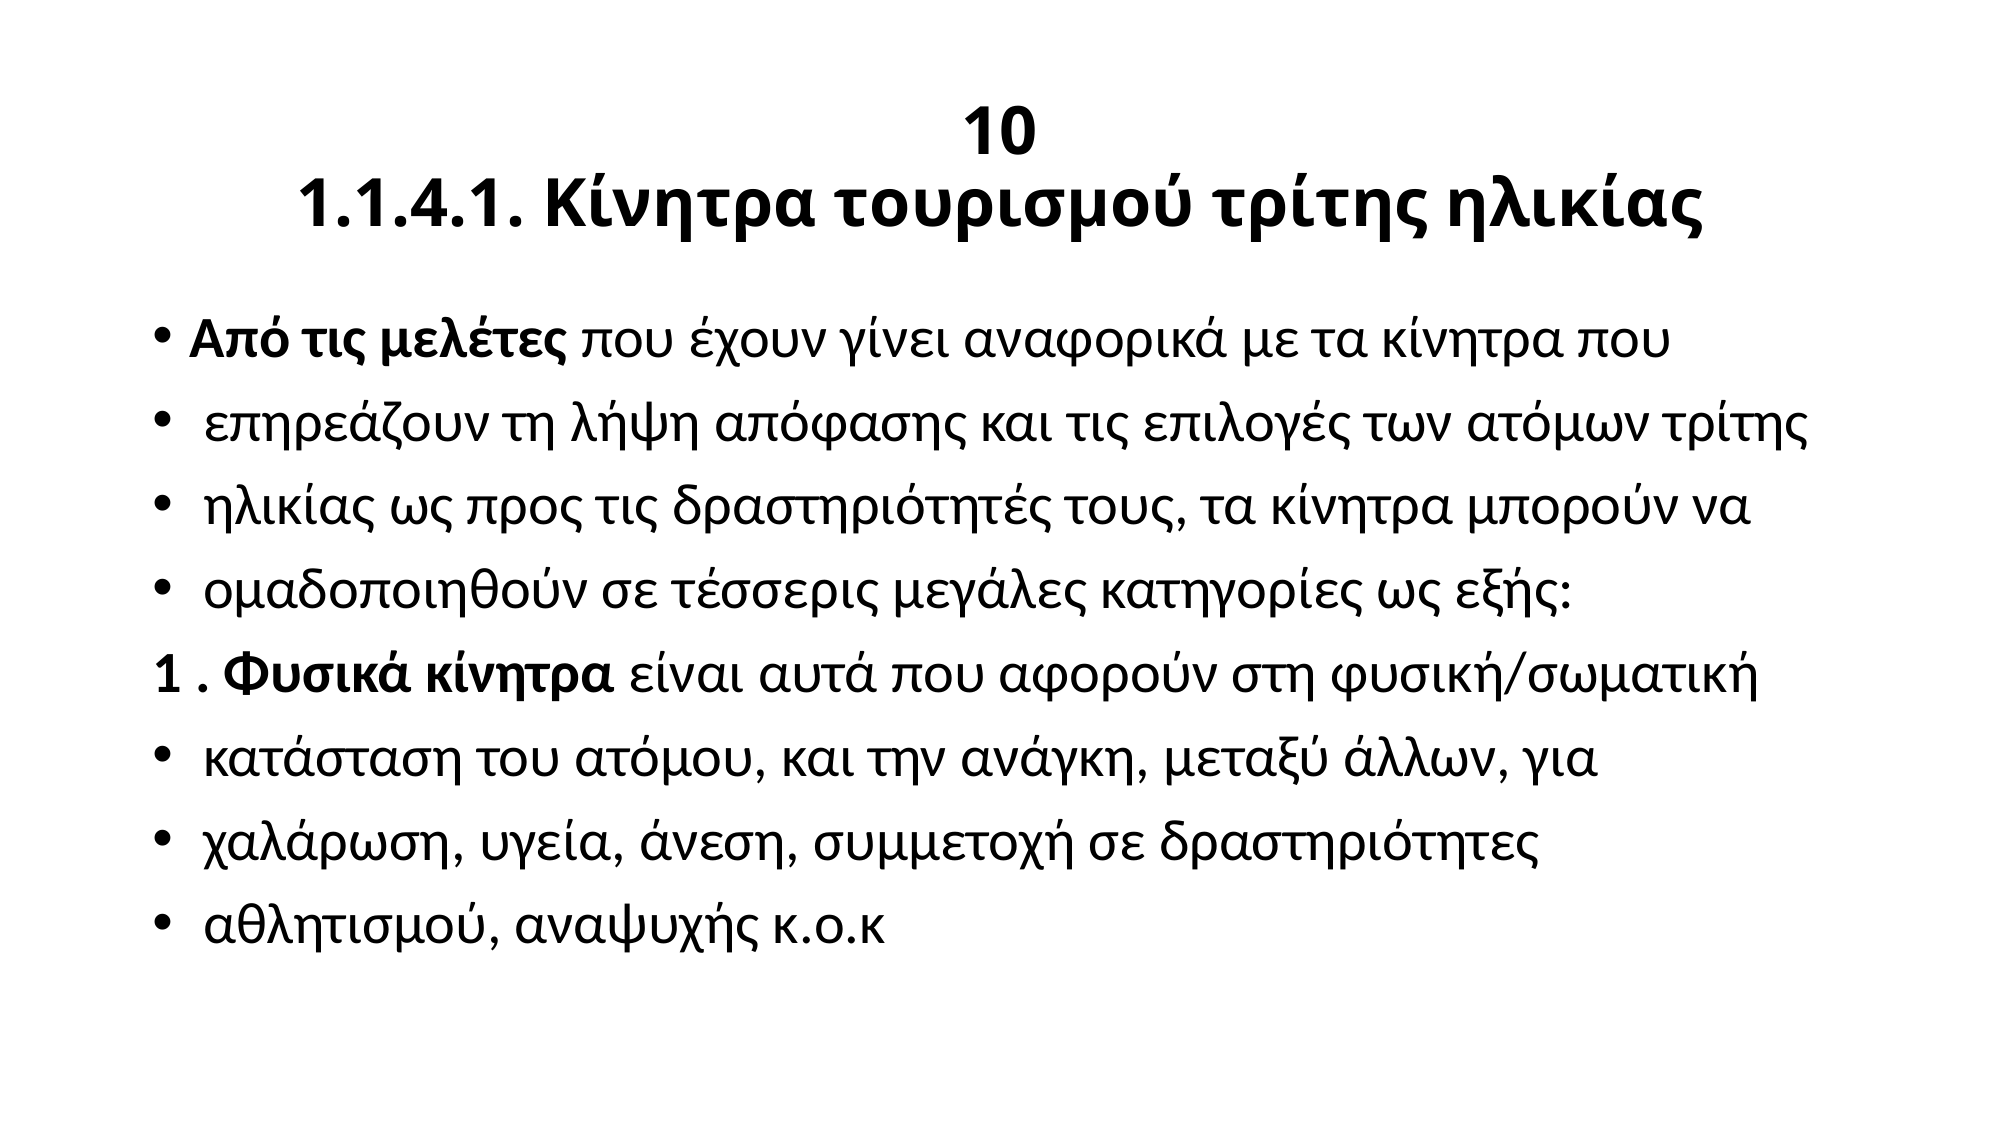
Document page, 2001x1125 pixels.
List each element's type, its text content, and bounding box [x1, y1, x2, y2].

list Από τις μελέτες που έχουν γίνει αναφορικά με τα κίνητρα που επηρεάζουν τη λήψη απόφασης και τις επιλογές των ατόμων τρίτης ηλικίας ως προς τις δραστηριότητές τους, τα κίνητρα μπορούν να ομαδοποιηθούν σε τέσσερις μεγάλες κατηγορίες ως εξής: 1 . Φυσικά κίνητρα είναι αυτά που αφορούν στη φυσική/σωματική κατάσταση του ατόμου, και την ανάγκη, μεταξύ άλλων, για χαλάρωση, υγεία, άνεση, συμμετοχή σε δραστηριότητες αθλητισμού, αναψυχής κ.ο.κ [137, 299, 1863, 1014]
title 10 1.1.4.1. Κίνητρα τουρισμού τρίτης ηλικίας [137, 59, 1863, 278]
